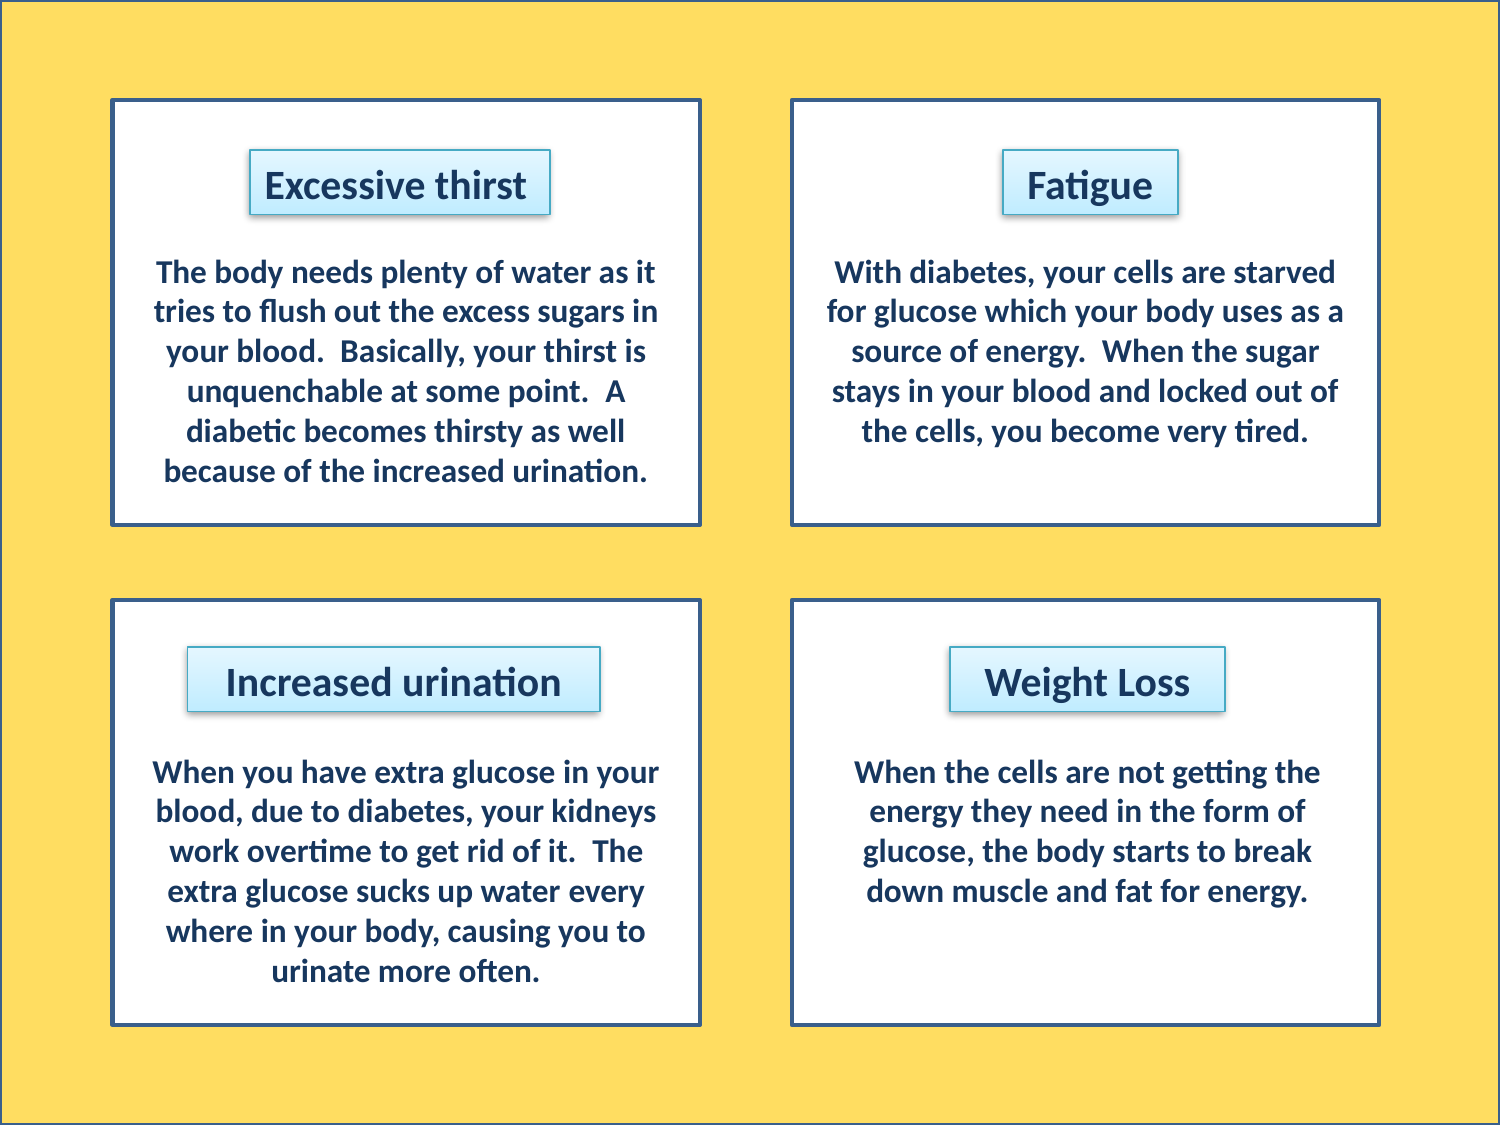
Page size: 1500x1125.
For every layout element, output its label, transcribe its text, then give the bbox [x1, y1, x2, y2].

text_box Fatigue [1002, 149, 1179, 215]
text_box Increased urination [187, 646, 601, 712]
text_box Weight Loss [949, 646, 1226, 712]
text_box [790, 98, 1381, 527]
text_box When the cells are not getting the energy they need in the form of glucose, the body starts to break down muscle and fat for energy. [806, 742, 1369, 917]
text_box [110, 98, 702, 527]
text_box Excessive thirst [249, 149, 551, 215]
text_box [790, 598, 1381, 1027]
text_box The body needs plenty of water as it tries to flush out the excess sugars in your blood. Basically, your thirst is unquenchable at some point. A diabetic becomes thirsty as well because of the increased urination. [125, 242, 688, 497]
text_box [0, 0, 1500, 1125]
text_box With diabetes, your cells are starved for glucose which your body uses as a source of energy. When the sugar stays in your blood and locked out of the cells, you become very tired. [804, 242, 1367, 457]
text_box When you have extra glucose in your blood, due to diabetes, your kidneys work overtime to get rid of it. The extra glucose sucks up water every where in your body, causing you to urinate more often. [125, 742, 688, 997]
text_box [110, 598, 702, 1027]
